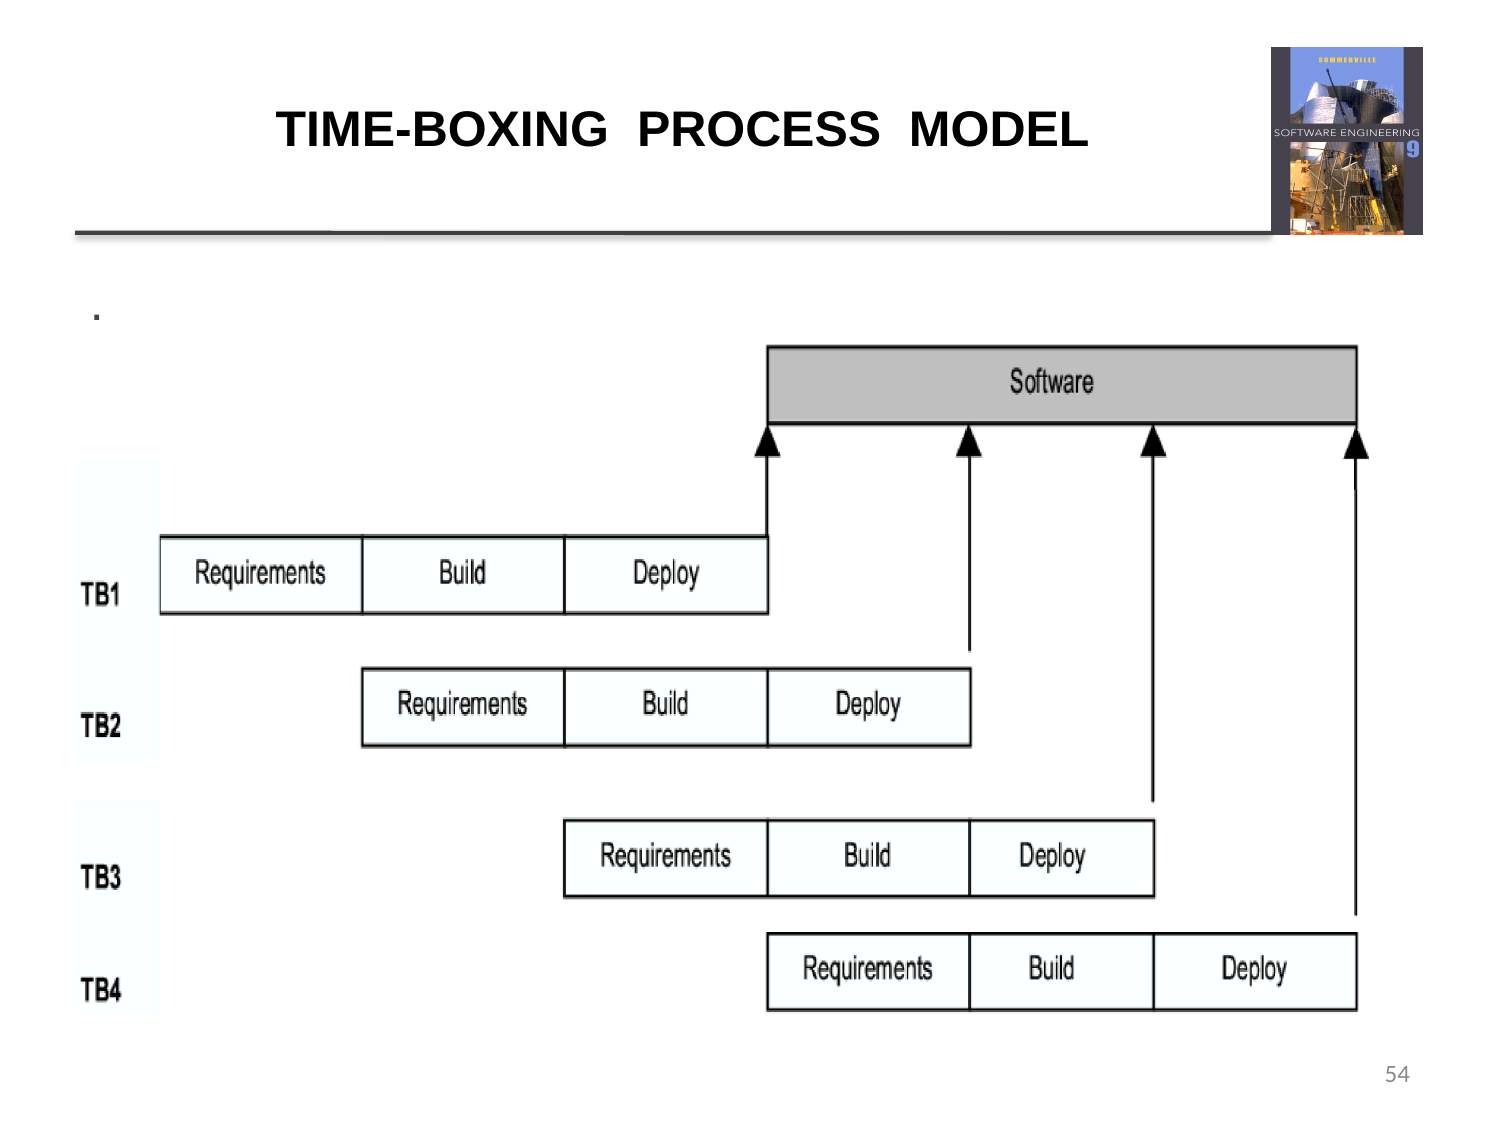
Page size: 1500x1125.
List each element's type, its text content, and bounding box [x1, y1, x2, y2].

slide_number 54 [1074, 1042, 1425, 1103]
picture [74, 334, 1381, 1018]
title TIME-BOXING PROCESS MODEL [72, 57, 1293, 196]
list . [75, 262, 1425, 1005]
picture [1271, 47, 1423, 235]
